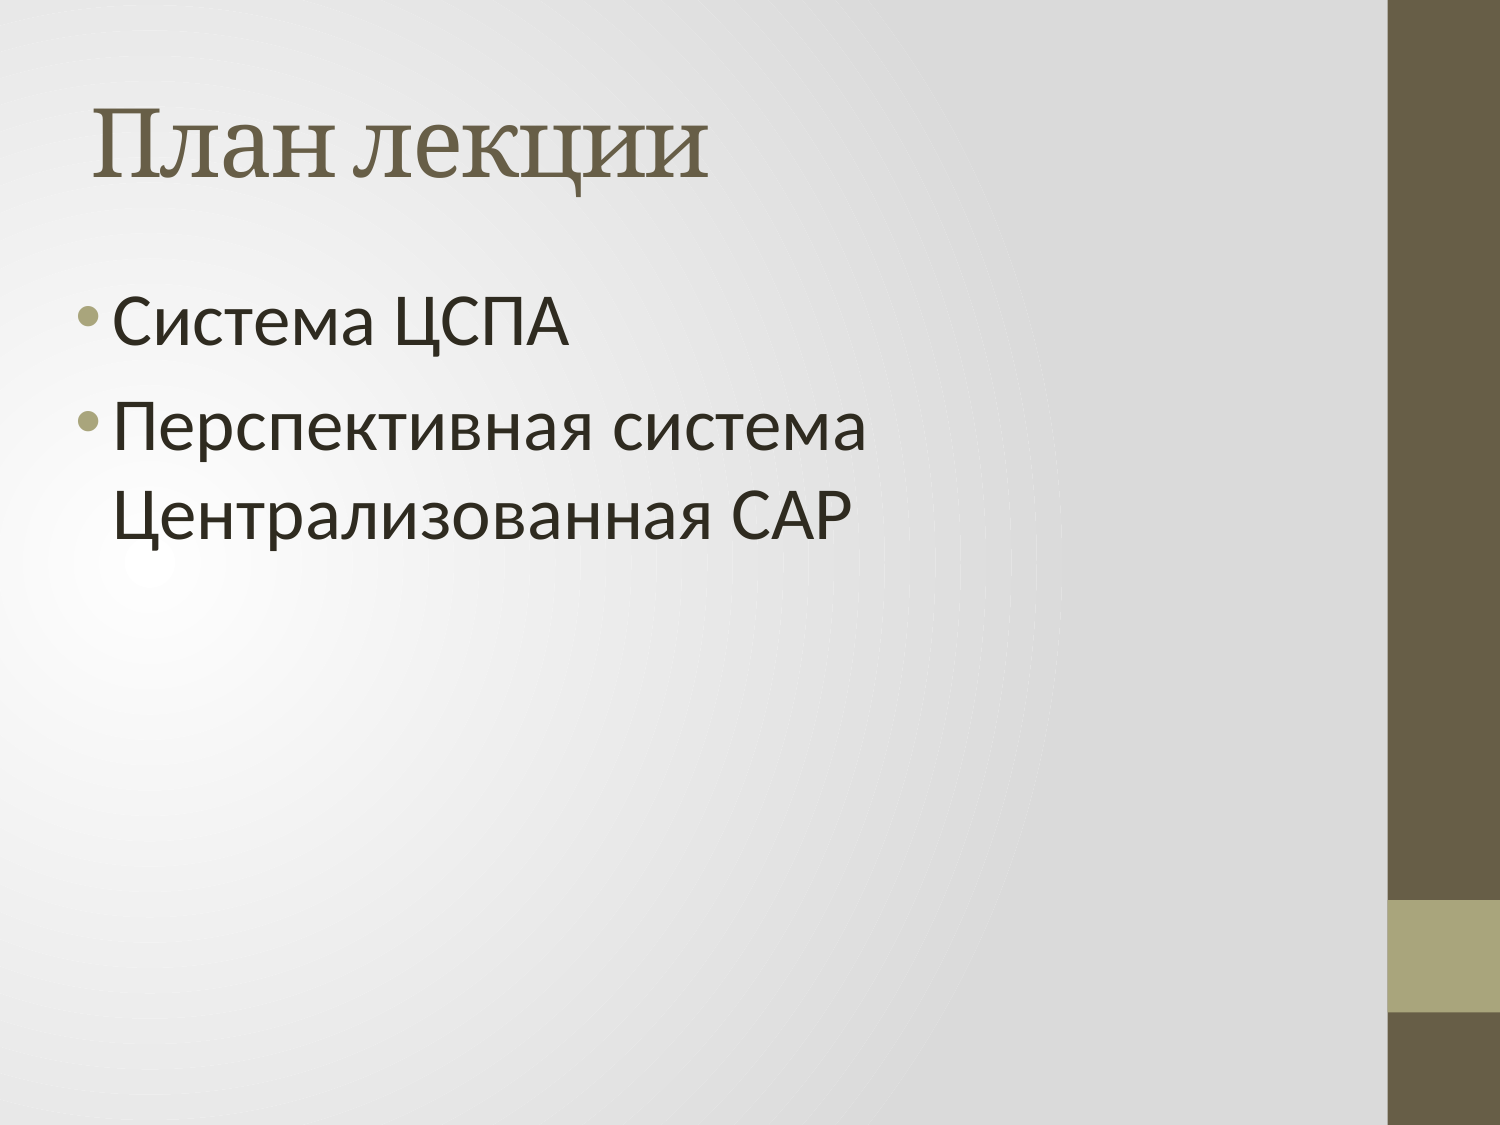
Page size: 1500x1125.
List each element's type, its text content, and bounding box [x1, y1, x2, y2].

title План лекции [75, 45, 1325, 233]
list Система ЦСПА Перспективная система Централизованная САР [41, 262, 1459, 1005]
